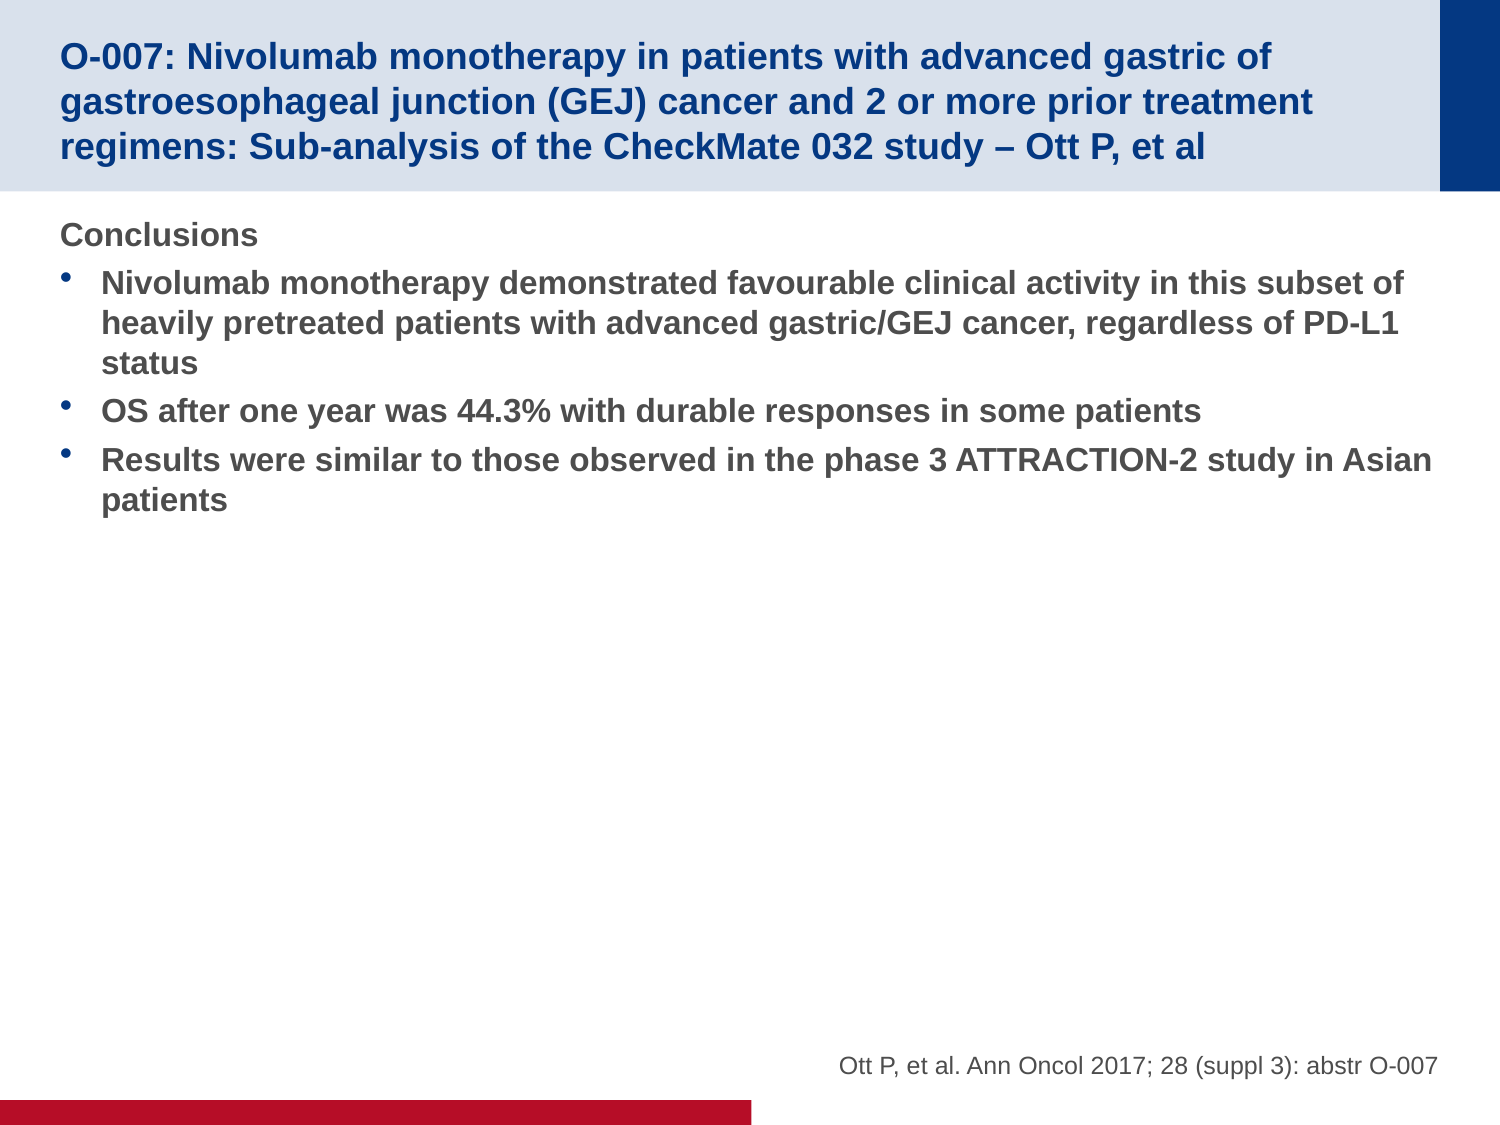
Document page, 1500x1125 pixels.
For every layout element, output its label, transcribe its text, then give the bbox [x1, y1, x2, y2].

list Ott P, et al. Ann Oncol 2017; 28 (suppl 3): abstr O-007 [762, 999, 1441, 1080]
list Conclusions Nivolumab monotherapy demonstrated favourable clinical activity in this subset of heavily pretreated patients with advanced gastric/GEJ cancer, regardless of PD-L1 status OS after one year was 44.3% with durable responses in some patients Results were similar to those observed in the phase 3 ATTRACTION-2 study in Asian patients [59, 205, 1441, 532]
title O-007: Nivolumab monotherapy in patients with advanced gastric of gastroesophageal junction (GEJ) cancer and 2 or more prior treatment regimens: Sub-analysis of the CheckMate 032 study – Ott P, et al [59, 29, 1412, 162]
